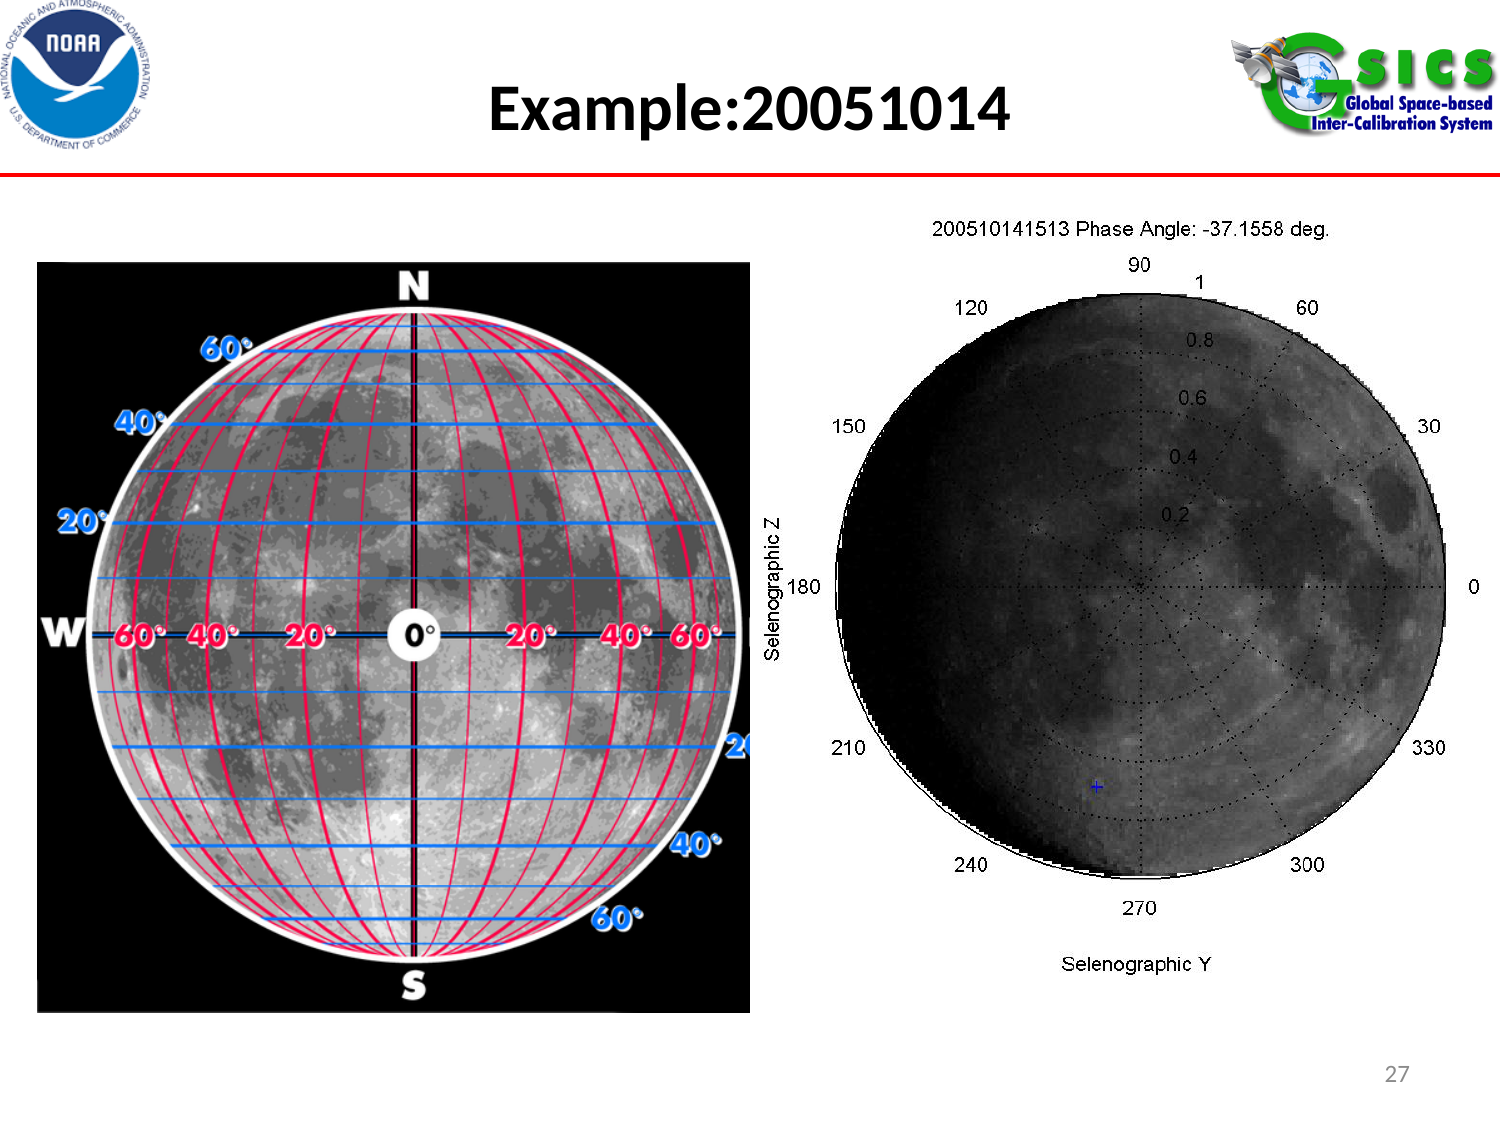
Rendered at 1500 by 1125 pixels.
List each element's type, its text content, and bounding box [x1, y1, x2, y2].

slide_number 27 [1074, 1042, 1425, 1103]
picture [0, 0, 150, 150]
picture [1223, 24, 1500, 138]
title Example:20051014 [75, 45, 1425, 163]
picture [37, 187, 1500, 1013]
